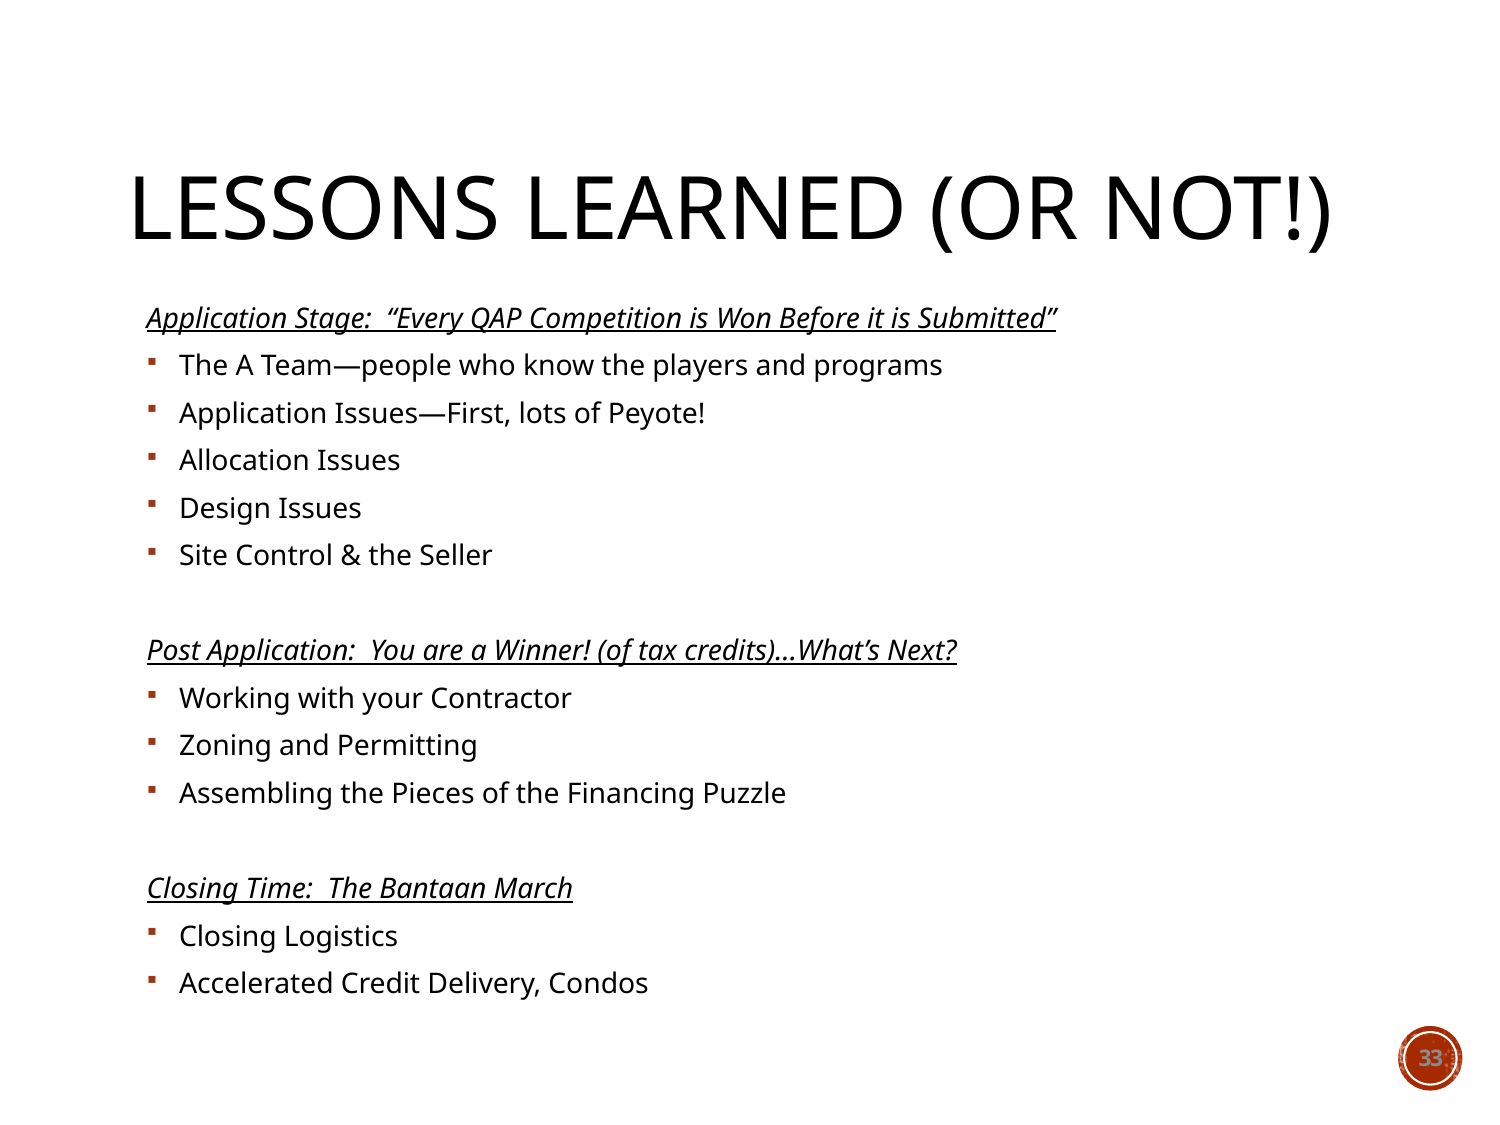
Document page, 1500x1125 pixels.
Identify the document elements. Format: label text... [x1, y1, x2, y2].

list Application Stage: “Every QAP Competition is Won Before it is Submitted” The A Team—people who know the players and programs Application Issues—First, lots of Peyote! Allocation Issues Design Issues Site Control & the Seller Post Application: You are a Winner! (of tax credits)…What’s Next? Working with your Contractor Zoning and Permitting Assembling the Pieces of the Financing Puzzle Closing Time: The Bantaan March Closing Logistics Accelerated Credit Delivery, Condos [131, 296, 1370, 1013]
slide_number 33 [1391, 1028, 1471, 1089]
title Lessons Learned (or not!) [112, 79, 1388, 344]
